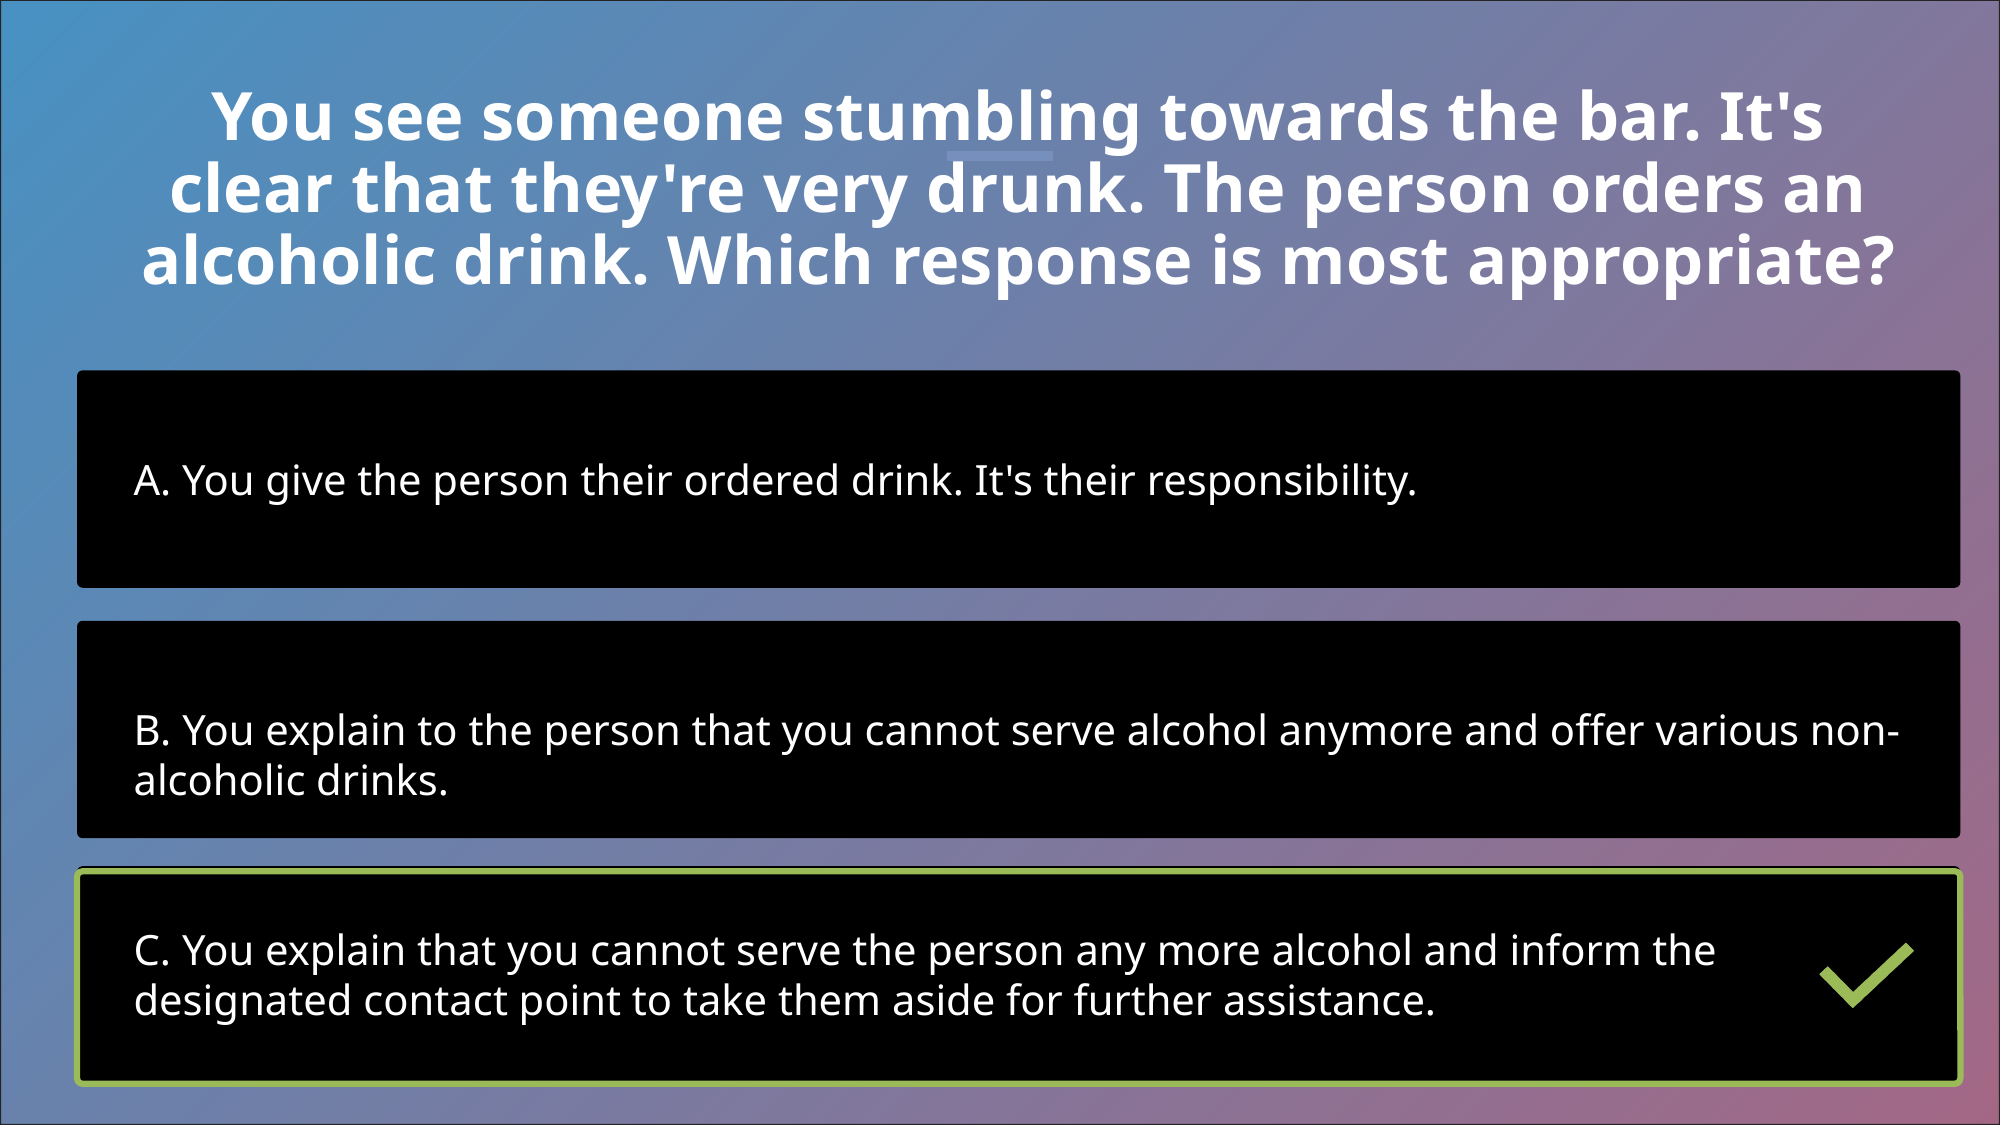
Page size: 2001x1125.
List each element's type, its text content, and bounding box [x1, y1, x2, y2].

picture [77, 866, 1961, 1084]
picture [77, 620, 1961, 839]
picture [77, 370, 1961, 588]
title You see someone stumbling towards the bar. It's clear that they're very drunk. The person orders an alcoholic drink. Which response is most appropriate? [109, 82, 1929, 300]
